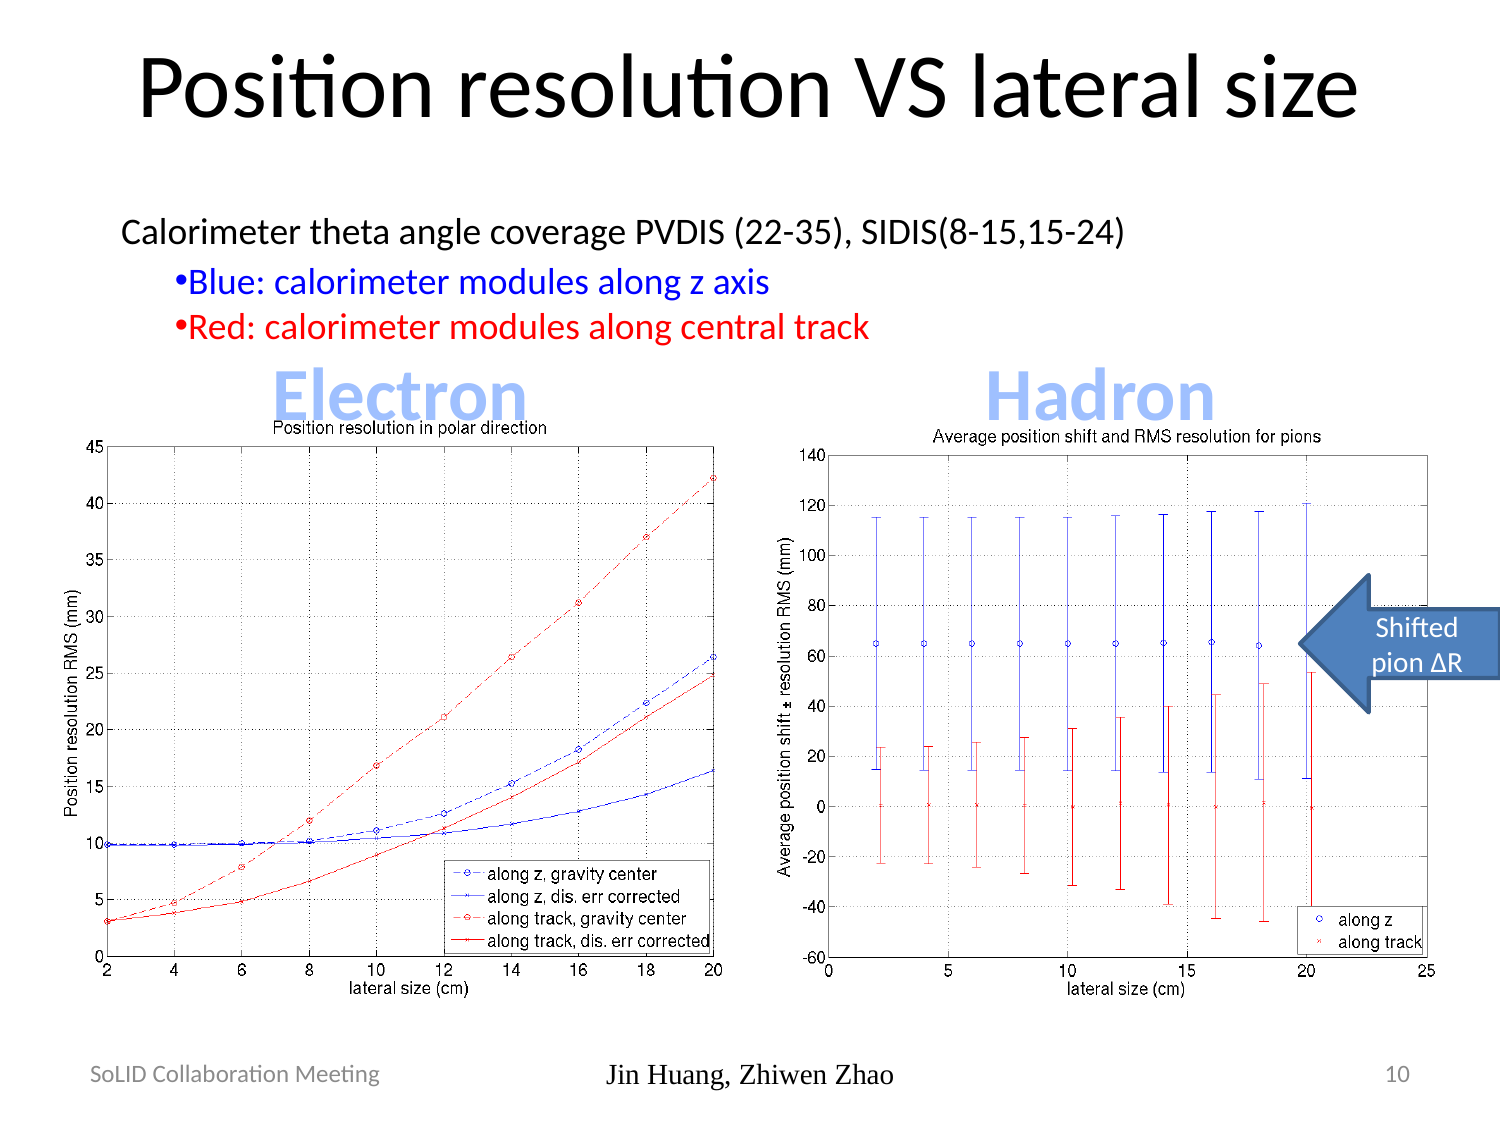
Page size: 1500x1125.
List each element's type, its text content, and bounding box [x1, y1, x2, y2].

slide_number 10 [1074, 1042, 1425, 1103]
text_box Calorimeter theta angle coverage PVDIS (22-35), SIDIS(8-15,15-24) [106, 199, 1150, 260]
text_box Electron [257, 355, 545, 398]
slide_number SoLID Collaboration Meeting [75, 1042, 425, 1103]
picture [728, 408, 1500, 1026]
title Position resolution VS lateral size [75, 0, 1425, 175]
footer Jin Huang, Zhiwen Zhao [512, 1042, 988, 1103]
text_box Hadron [970, 337, 1232, 406]
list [5, 399, 788, 1026]
text_box Blue: calorimeter modules along z axis Red: calorimeter modules along central track [160, 260, 886, 355]
